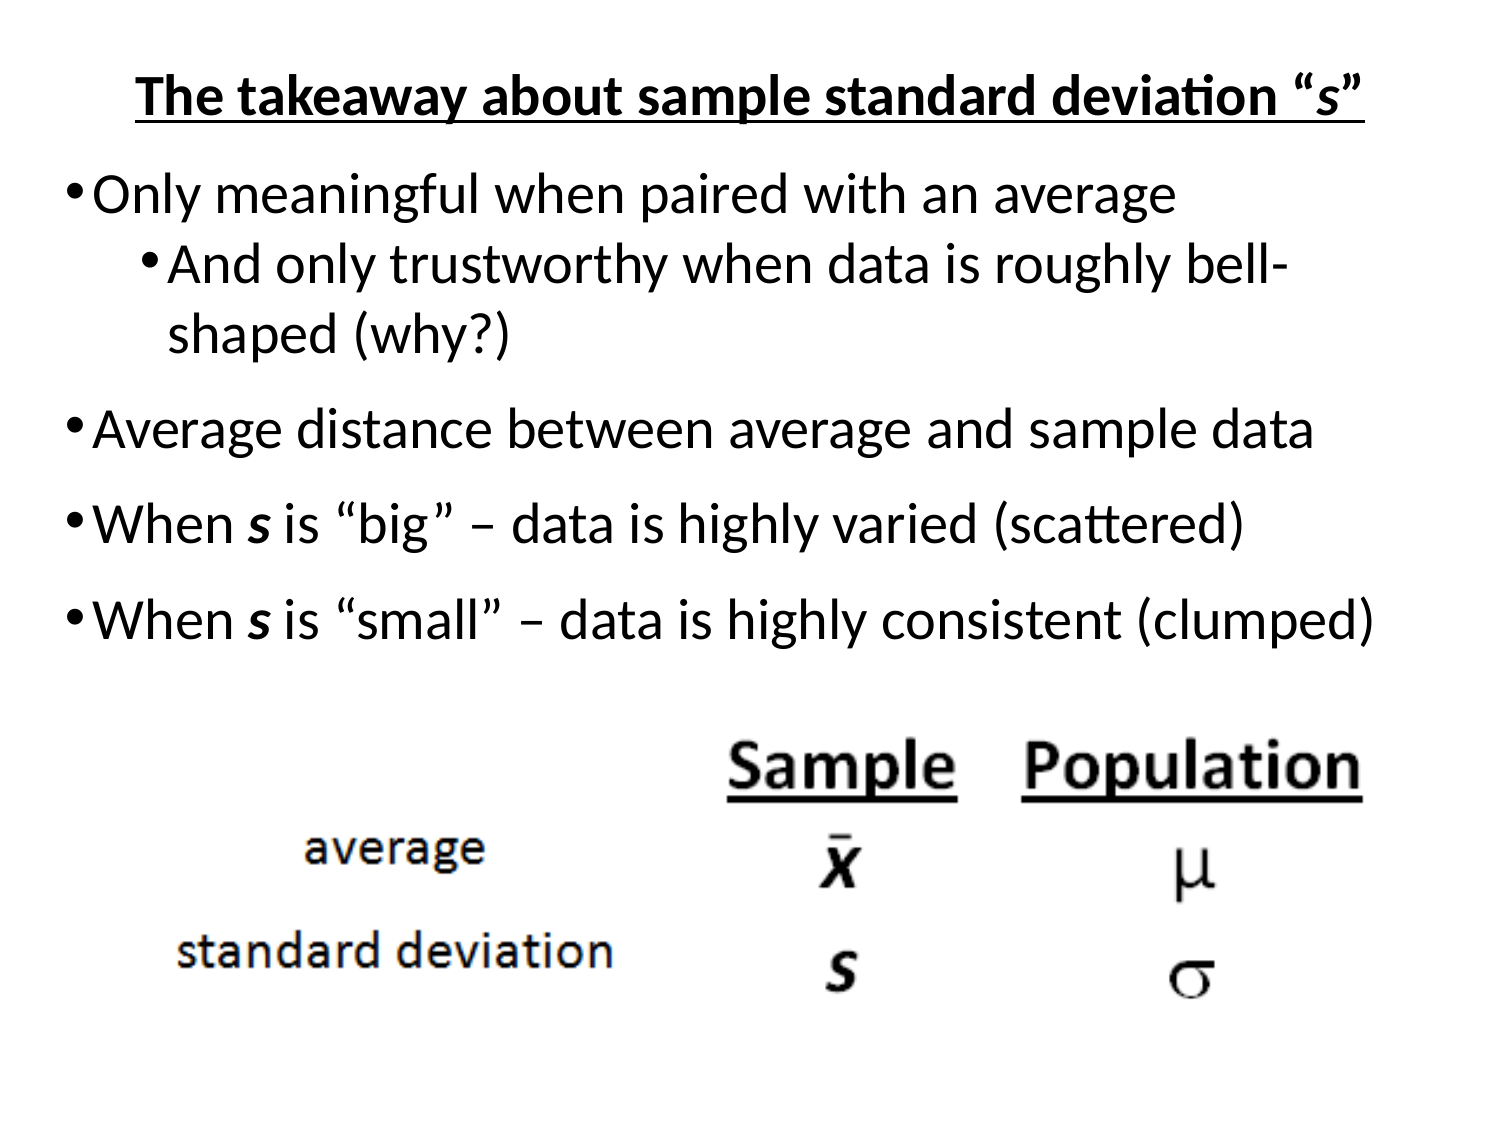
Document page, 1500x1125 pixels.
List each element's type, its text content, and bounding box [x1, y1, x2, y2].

picture [105, 694, 1394, 1051]
text_box The takeaway about sample standard deviation “s” Only meaningful when paired with an average And only trustworthy when data is roughly bell- shaped (why?) Average distance between average and sample data When s is “big” – data is highly varied (scattered) When s is “small” – data is highly consistent (clumped) [50, 50, 1450, 689]
